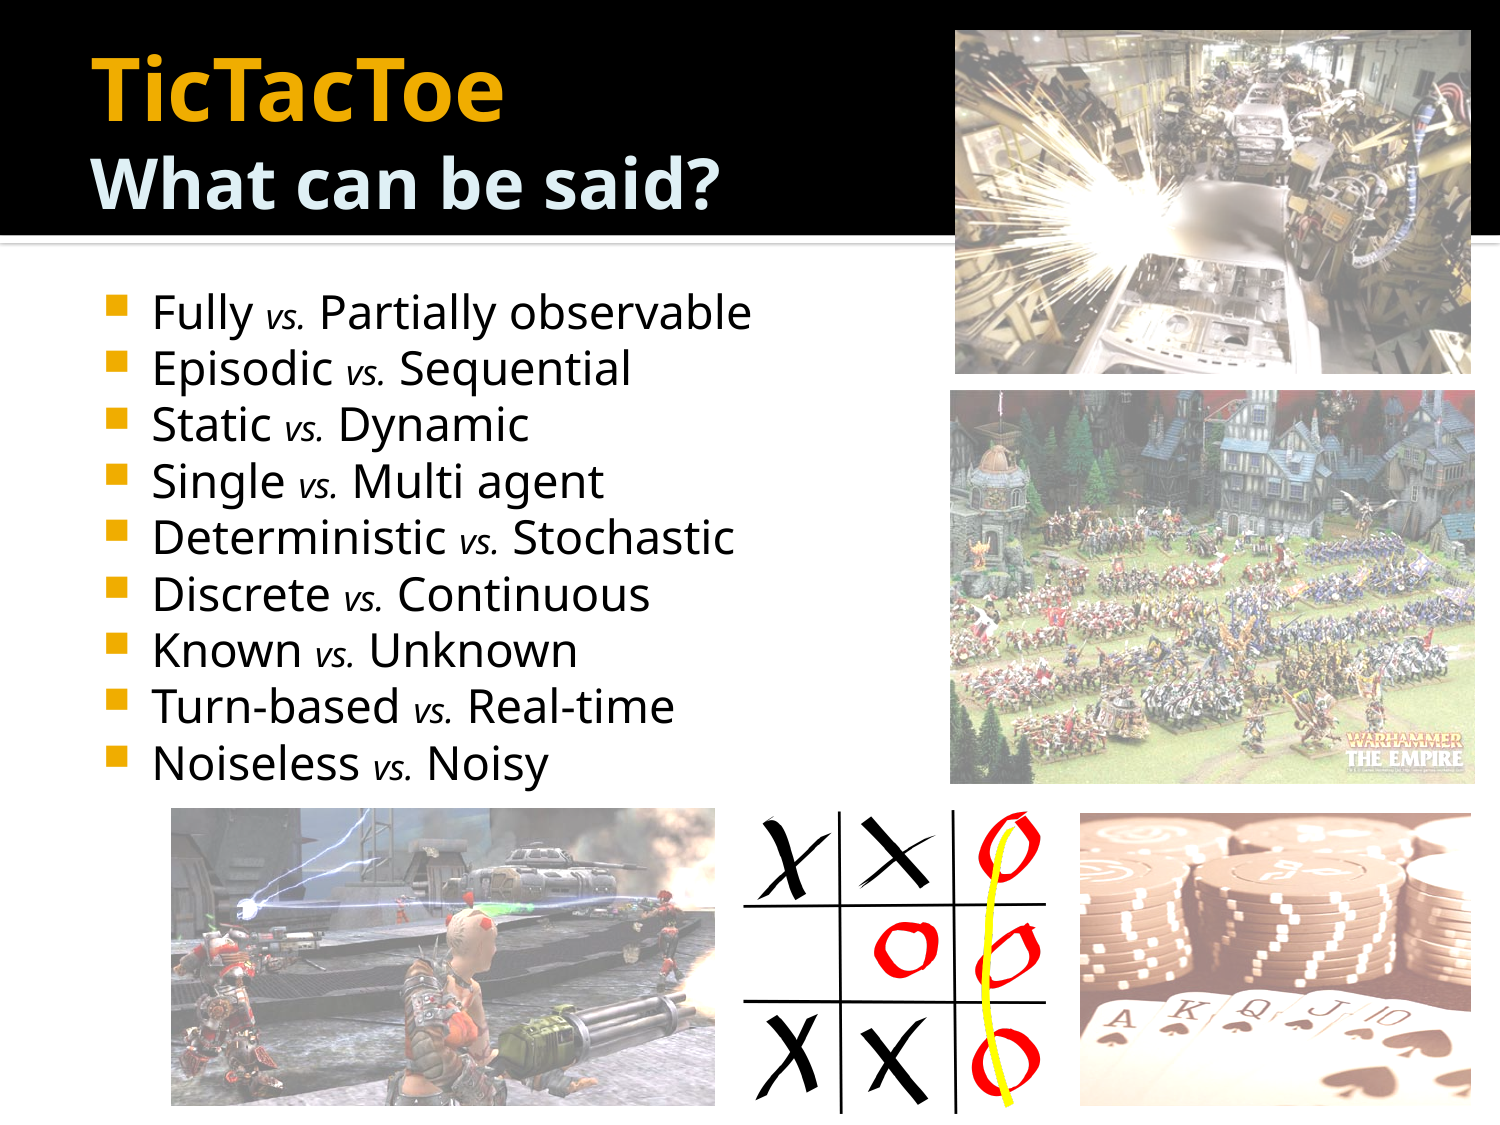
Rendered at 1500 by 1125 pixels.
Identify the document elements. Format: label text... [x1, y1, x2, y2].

picture [742, 810, 1046, 1114]
picture [1080, 813, 1471, 1106]
picture [950, 390, 1475, 784]
picture [955, 30, 1471, 374]
text_box Fully vs. Partially observable Episodic vs. Sequential Static vs. Dynamic Single vs. Multi agent Deterministic vs. Stochastic Discrete vs. Continuous Known vs. Unknown Turn-based vs. Real-time Noiseless vs. Noisy [74, 267, 1425, 799]
title TicTacToe What can be said? [75, 25, 1425, 231]
picture [171, 808, 715, 1106]
